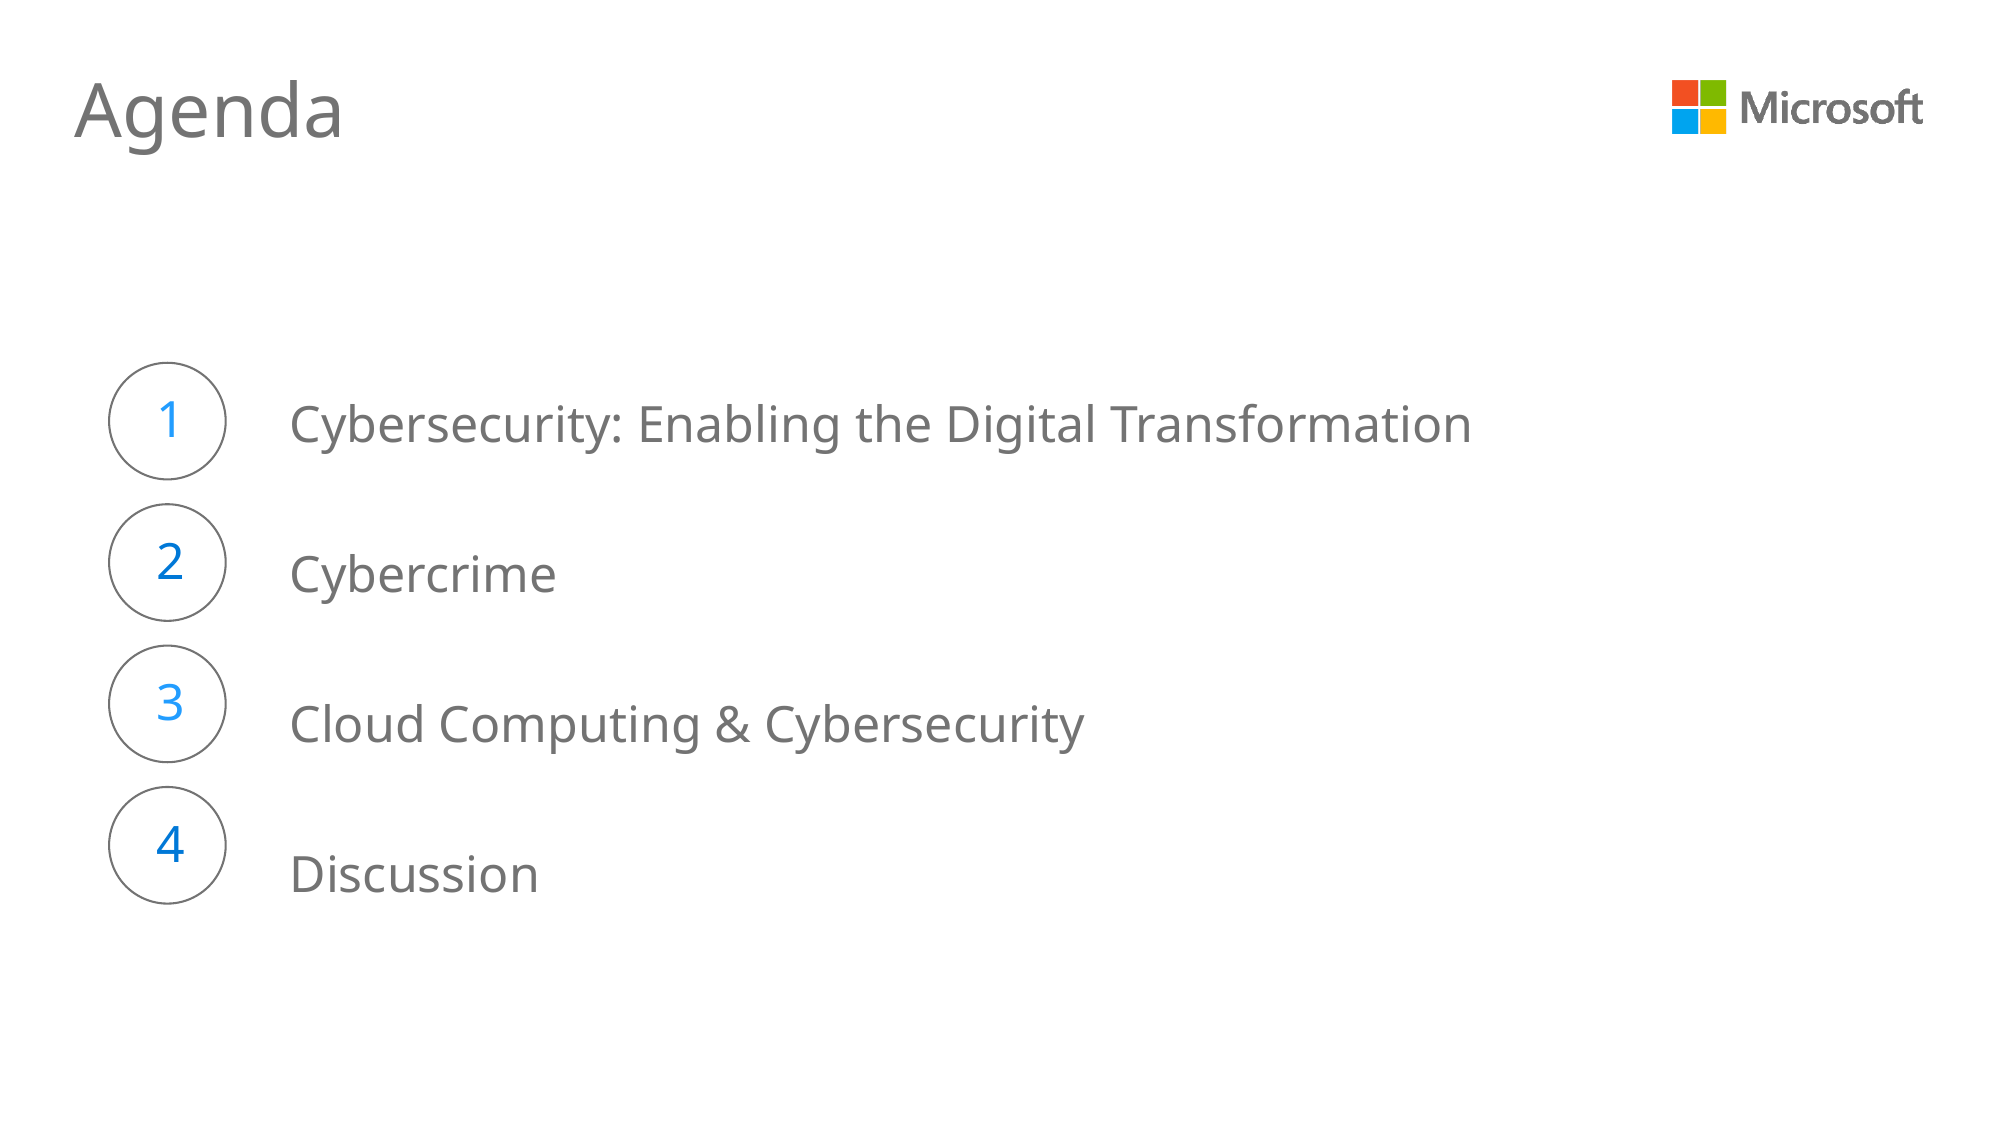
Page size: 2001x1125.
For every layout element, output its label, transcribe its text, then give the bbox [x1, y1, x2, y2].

picture [1672, 80, 1923, 134]
text_box 4 [108, 786, 227, 905]
text_box 1 [108, 362, 227, 480]
text_box 2 [108, 503, 227, 622]
text_box Cybersecurity: Enabling the Digital Transformation Cybercrime Cloud Computing & Cybersecurity Discussion [266, 362, 1255, 1106]
title Agenda [60, 56, 659, 171]
text_box 3 [108, 645, 227, 763]
text_box [1255, 362, 2000, 1106]
